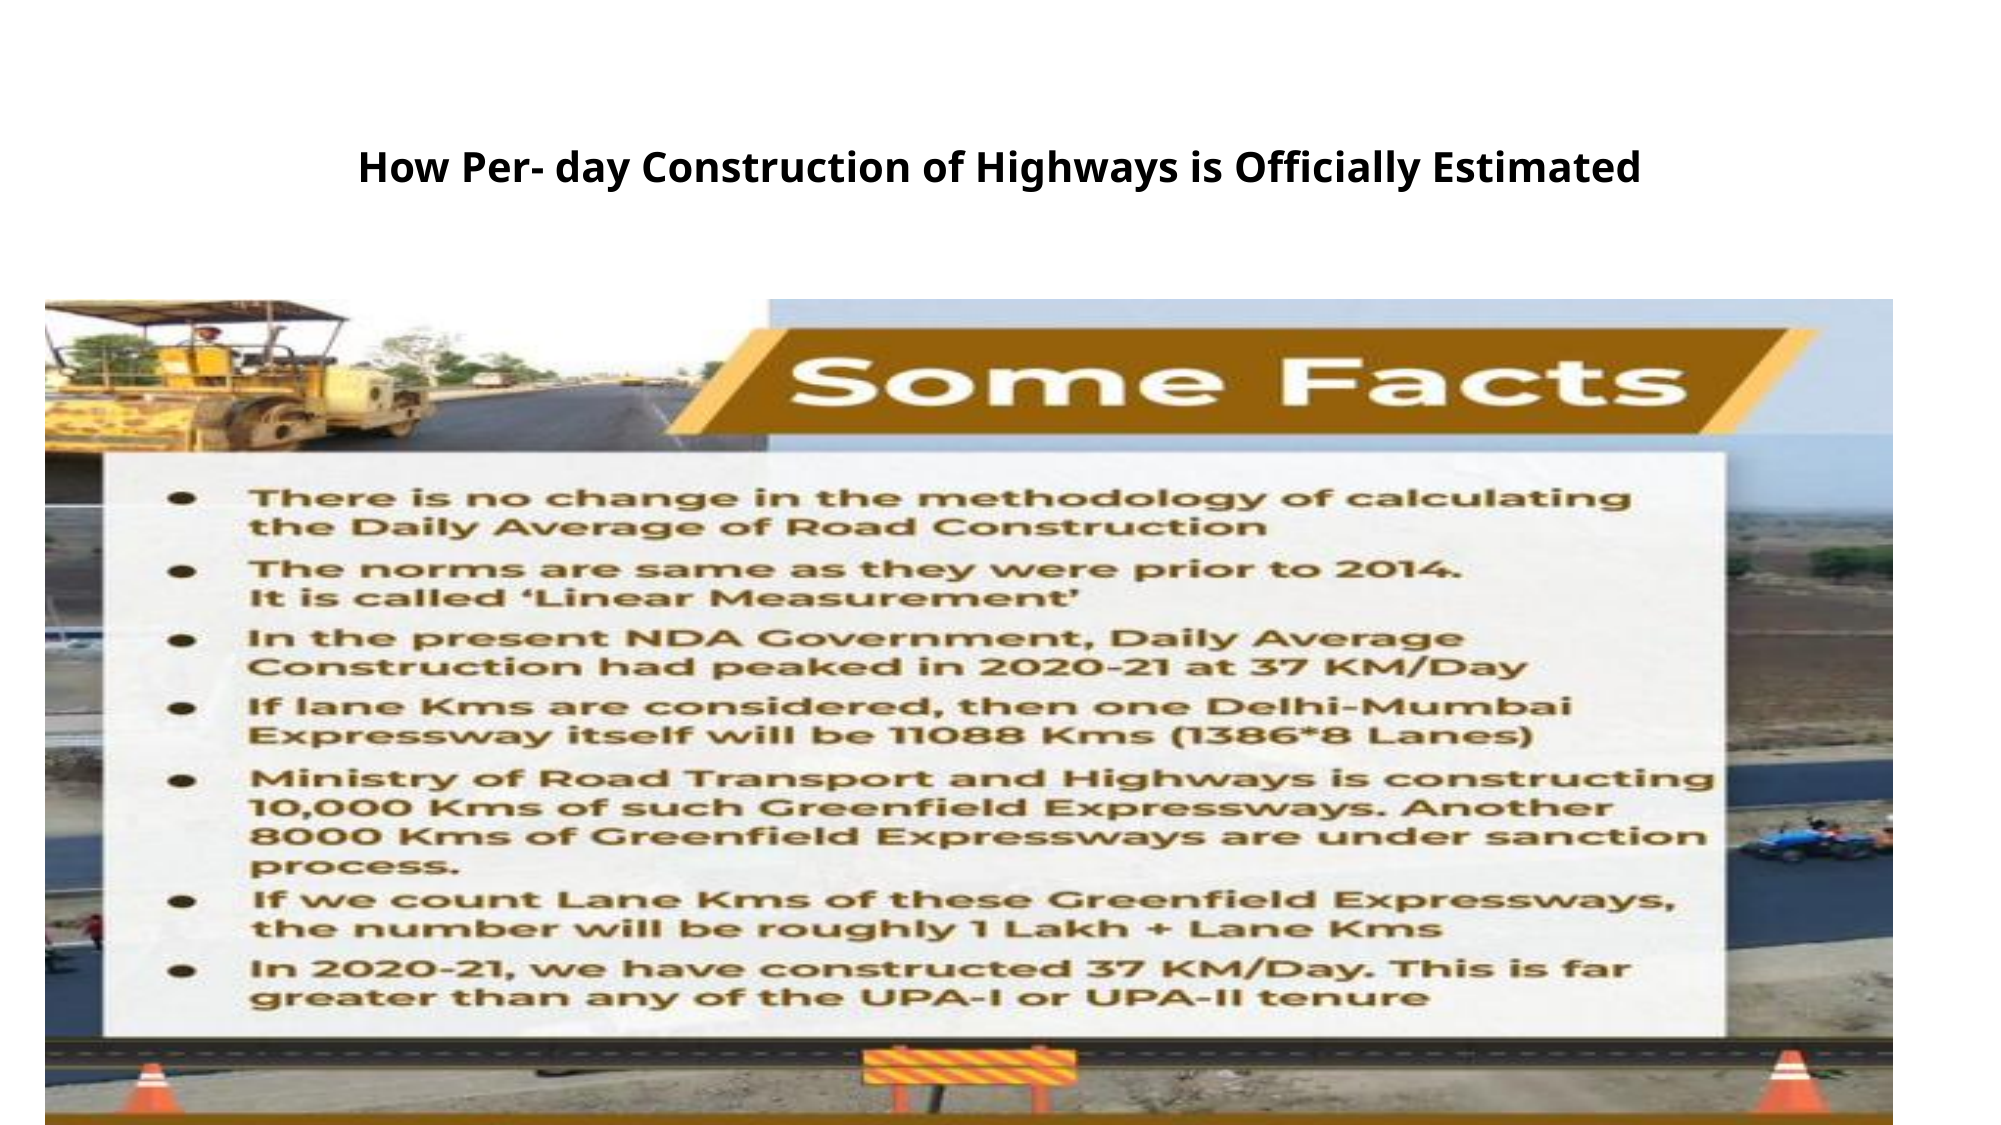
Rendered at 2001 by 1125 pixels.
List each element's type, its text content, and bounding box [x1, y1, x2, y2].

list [45, 299, 1893, 1125]
title How Per- day Construction of Highways is Officially Estimated [137, 59, 1863, 278]
